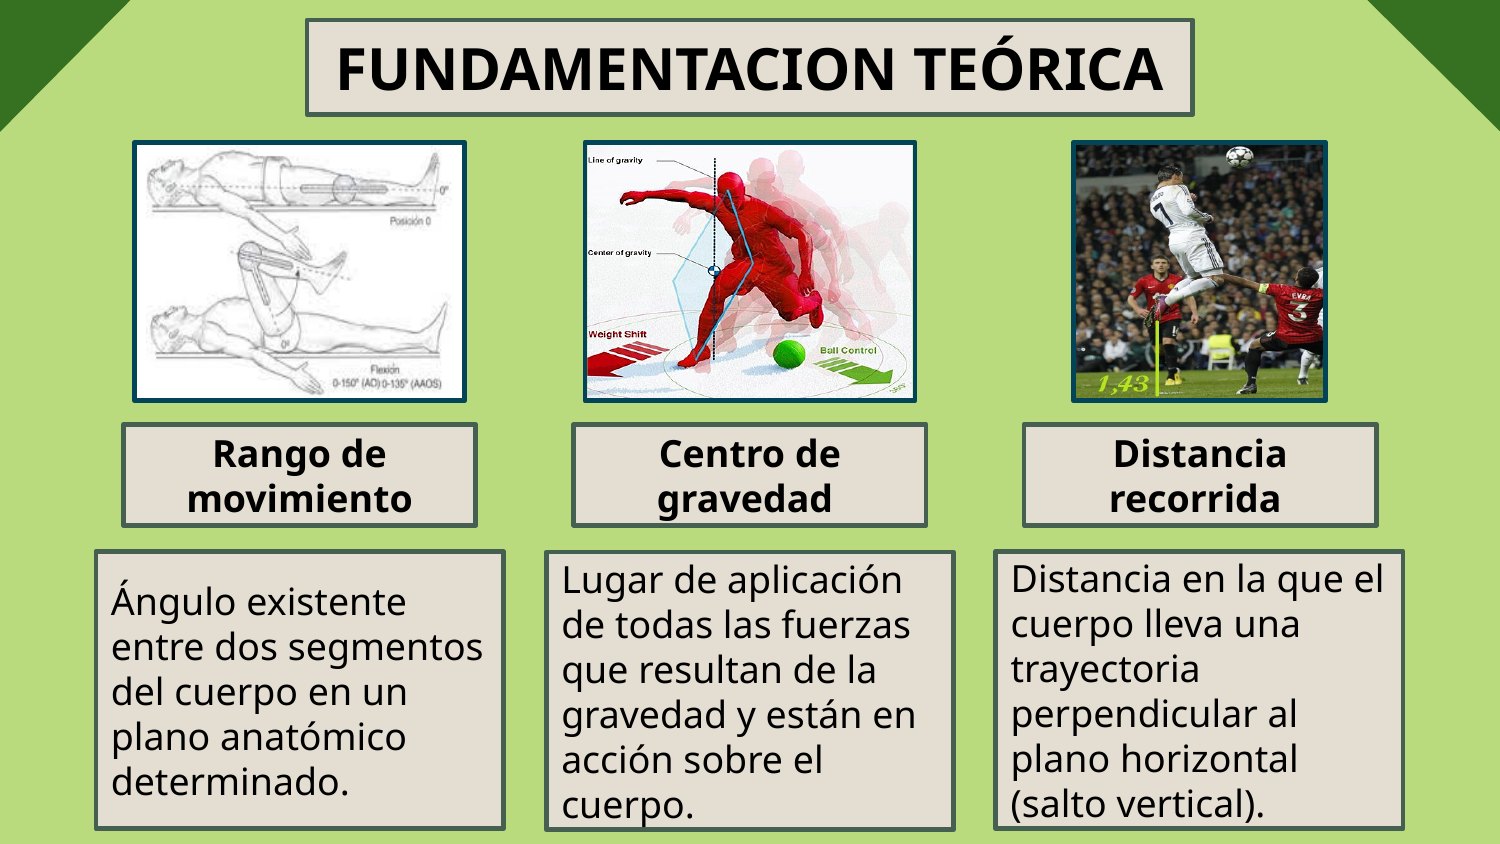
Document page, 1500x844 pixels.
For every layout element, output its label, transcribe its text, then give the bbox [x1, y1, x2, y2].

text_box Lugar de aplicación de todas las fuerzas que resultan de la gravedad y están en acción sobre el cuerpo. [546, 552, 954, 830]
text_box Centro de gravedad [573, 424, 927, 526]
title Rango de movimiento [121, 422, 478, 528]
text_box FUNDAMENTACION TEÓRICA [307, 19, 1193, 115]
picture [588, 146, 912, 397]
text_box Distancia en la que el cuerpo lleva una trayectoria perpendicular al plano horizontal (salto vertical). [995, 551, 1404, 829]
picture [138, 146, 461, 397]
picture [1077, 146, 1322, 397]
text_box Distancia recorrida [1024, 424, 1377, 526]
text_box Ángulo existente entre dos segmentos del cuerpo en un plano anatómico determinado. [95, 551, 504, 829]
